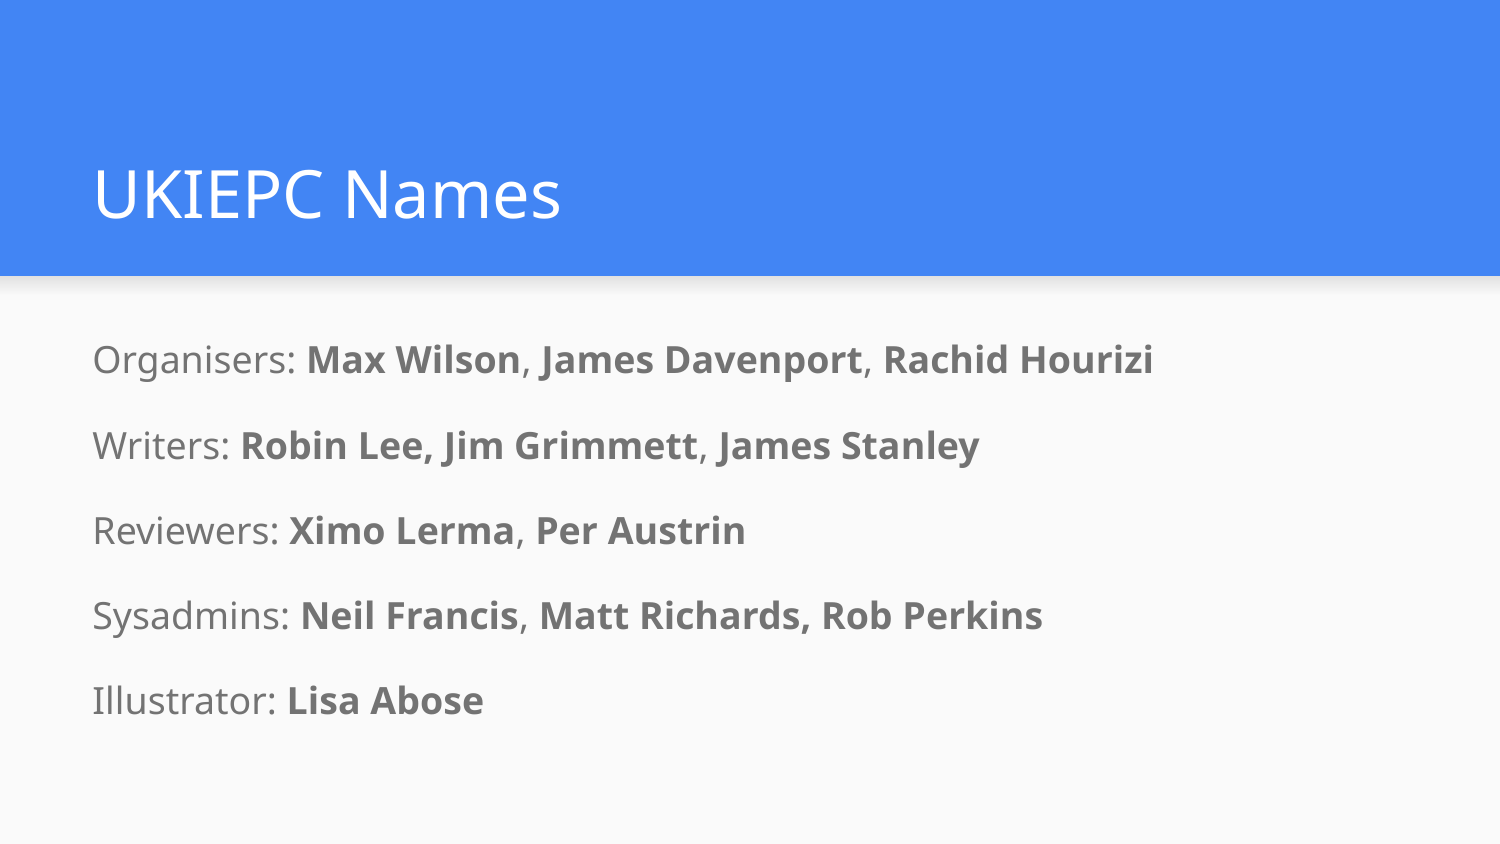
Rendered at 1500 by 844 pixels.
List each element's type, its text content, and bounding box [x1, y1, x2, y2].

list Organisers: Max Wilson, James Davenport, Rachid Hourizi Writers: Robin Lee, Jim Grimmett, James Stanley Reviewers: Ximo Lerma, Per Austrin Sysadmins: Neil Francis, Matt Richards, Rob Perkins Illustrator: Lisa Abose [77, 314, 1427, 760]
title UKIEPC Names [77, 121, 1427, 248]
